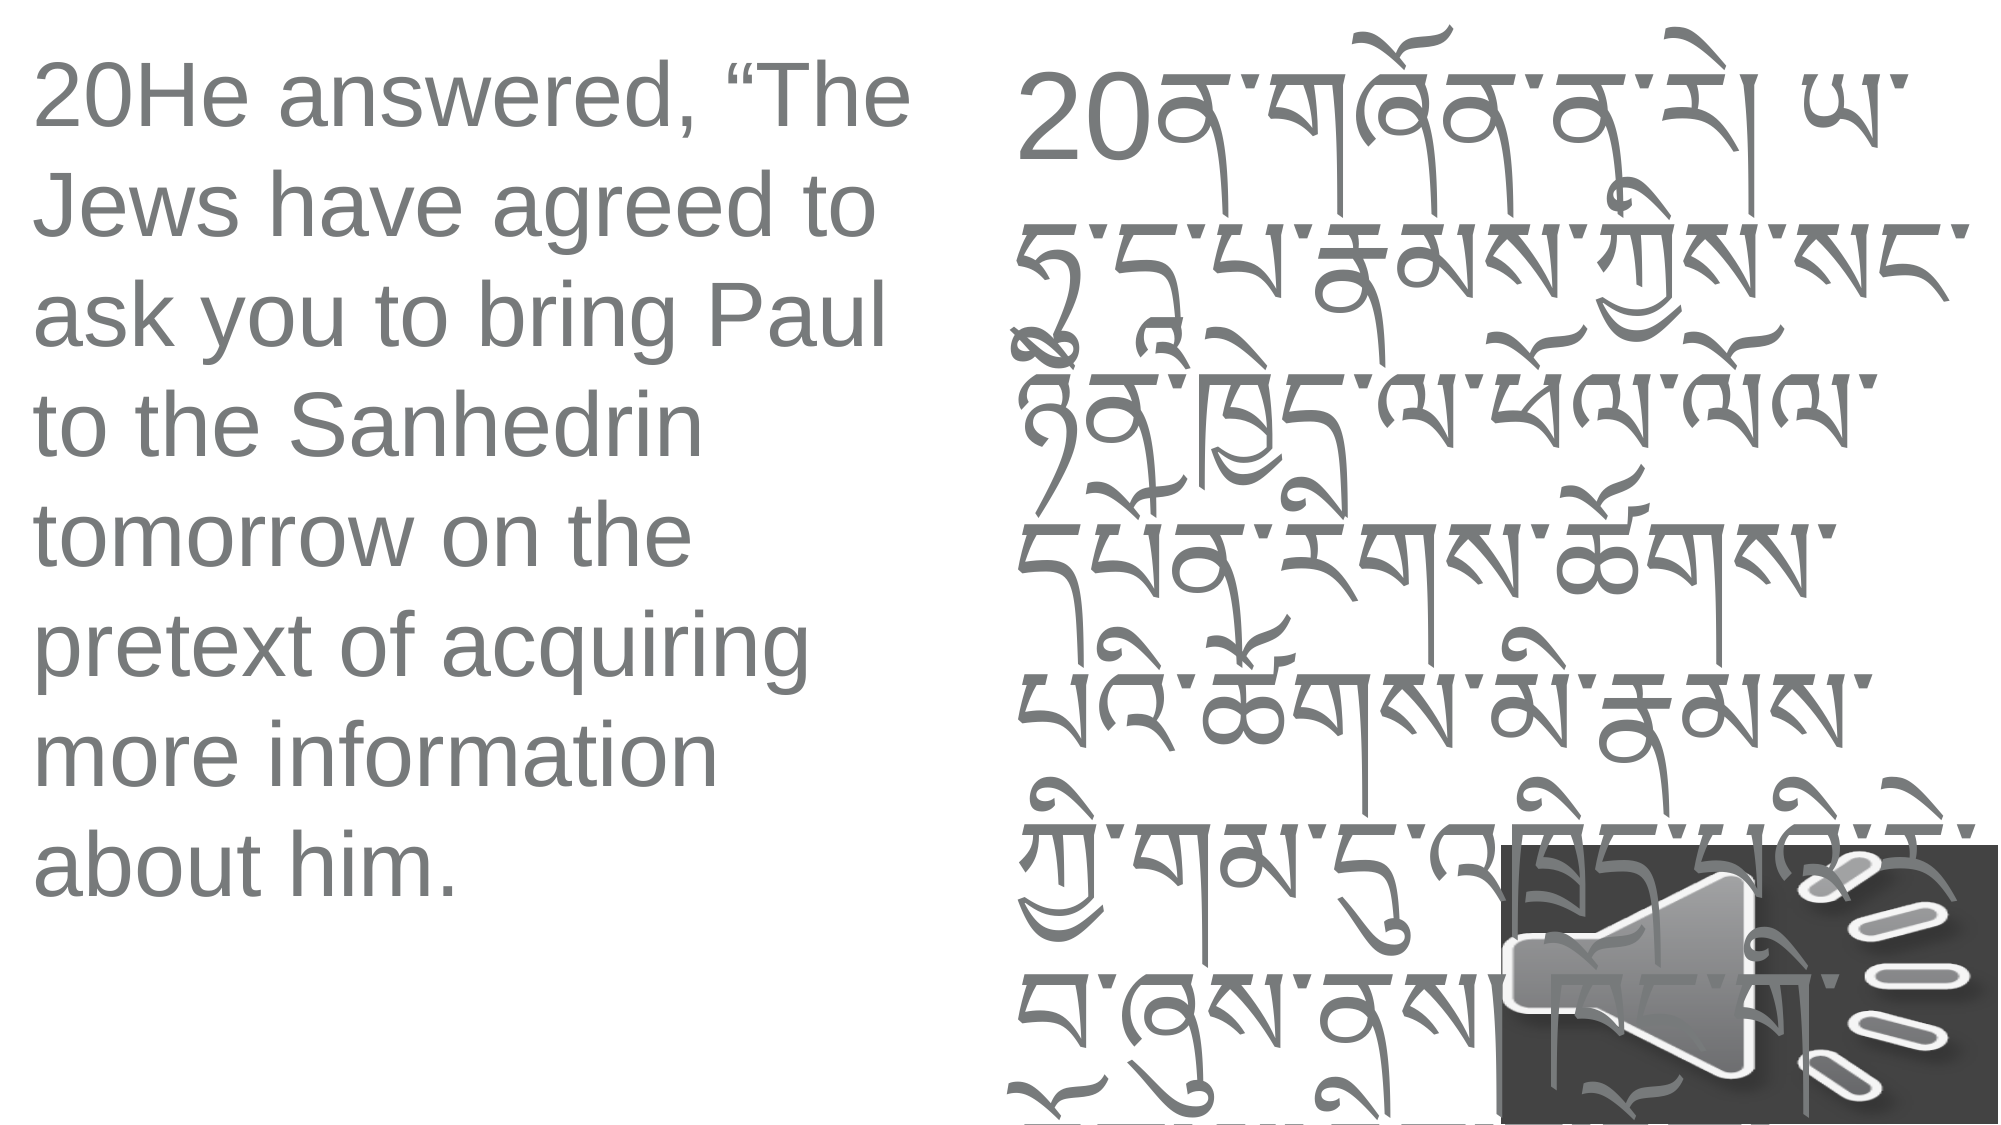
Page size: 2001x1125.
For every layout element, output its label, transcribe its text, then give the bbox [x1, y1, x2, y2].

picture [1500, 843, 2000, 1125]
text_box 20ན་གཞོན་ན༌རེ། ཡ་ཧུ་དཱ་པ་རྣམས་ཀྱིས་སང་ཉིན་ཁྱེད་ལ་ཕོལ་ལོལ་དཔོན་རིགས་ཚོགས་པའི་ཚོགས་མི་རྣམས་ཀྱི་གམ་དུ་འཁྲིད༌པའི་རེ་བ་ཞུས་ནས། ཁོང་གི་དོན་ལ་ཞིབ་ཏུ་རྟོག་དཔྱོད་བྱ་ཁུལ་བྱེད་པར་གྲོས་བྱས༌ཟིན། [999, 27, 2000, 1104]
text_box 20He answered, “The Jews have agreed to ask you to bring Paul to the Sanhedrin tomorrow on the pretext of acquiring more information about him. [18, 27, 973, 1104]
